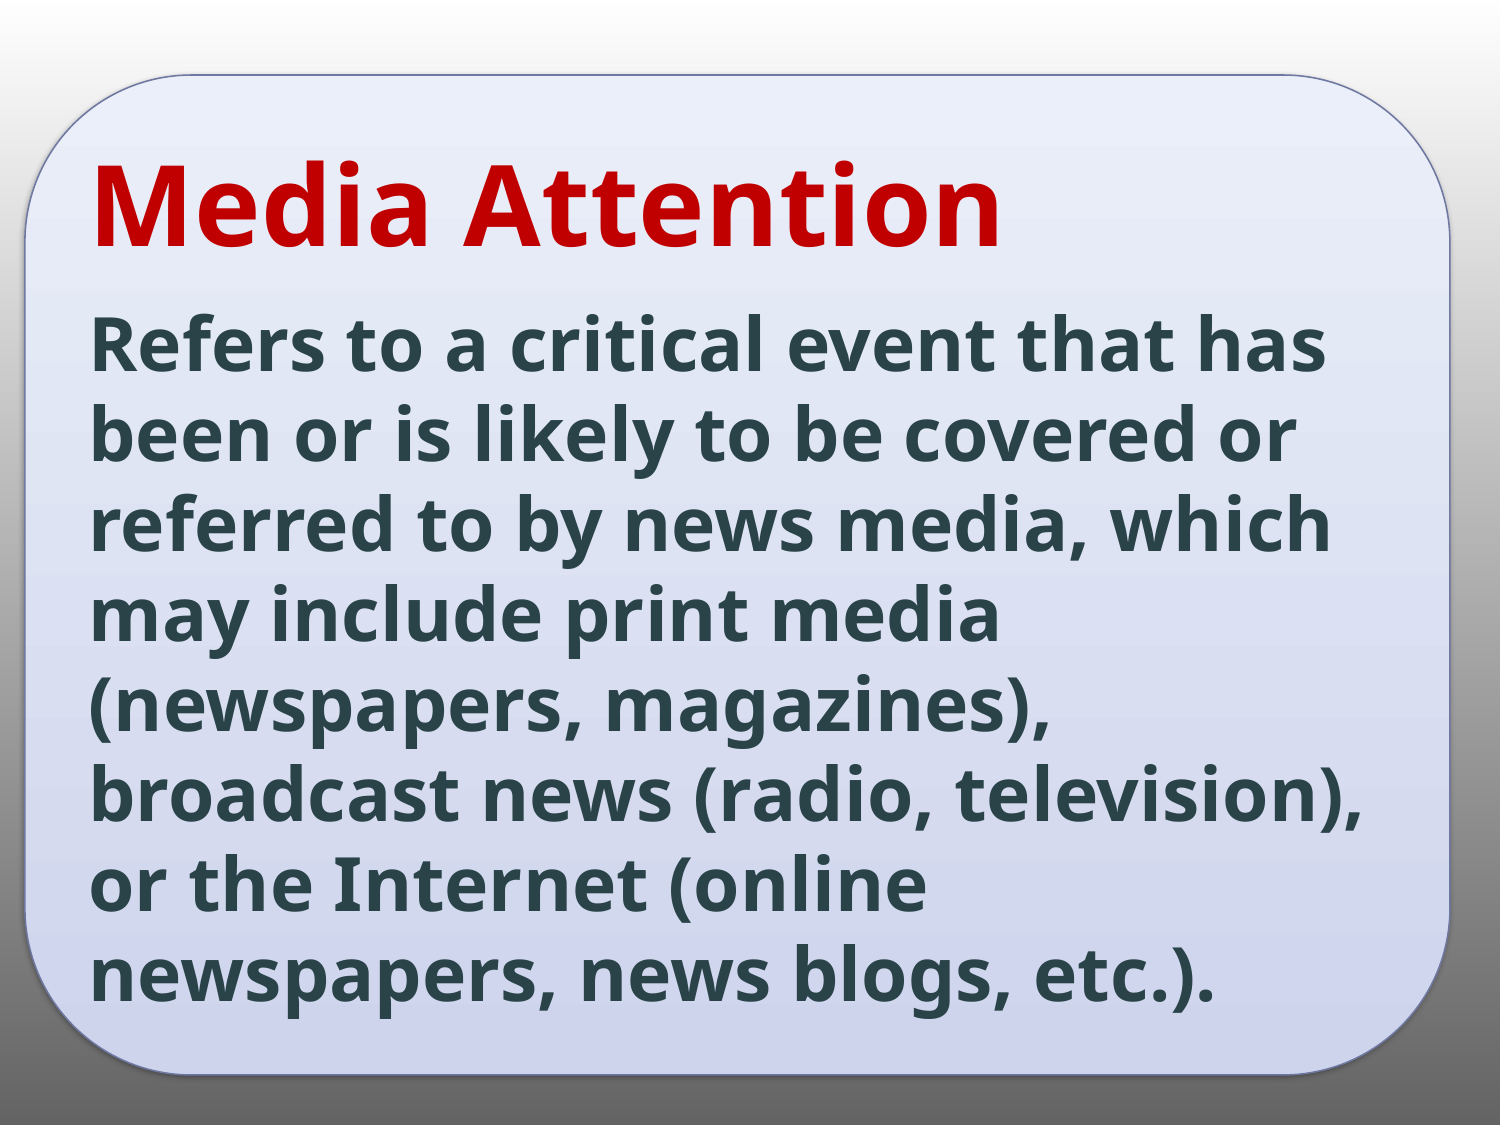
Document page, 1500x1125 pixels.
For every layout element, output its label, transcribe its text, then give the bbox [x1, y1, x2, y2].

text_box Media Attention Refers to a critical event that has been or is likely to be covered or referred to by news media, which may include print media (newspapers, magazines), broadcast news (radio, television), or the Internet (online newspapers, news blogs, etc.). [24, 74, 1451, 1076]
